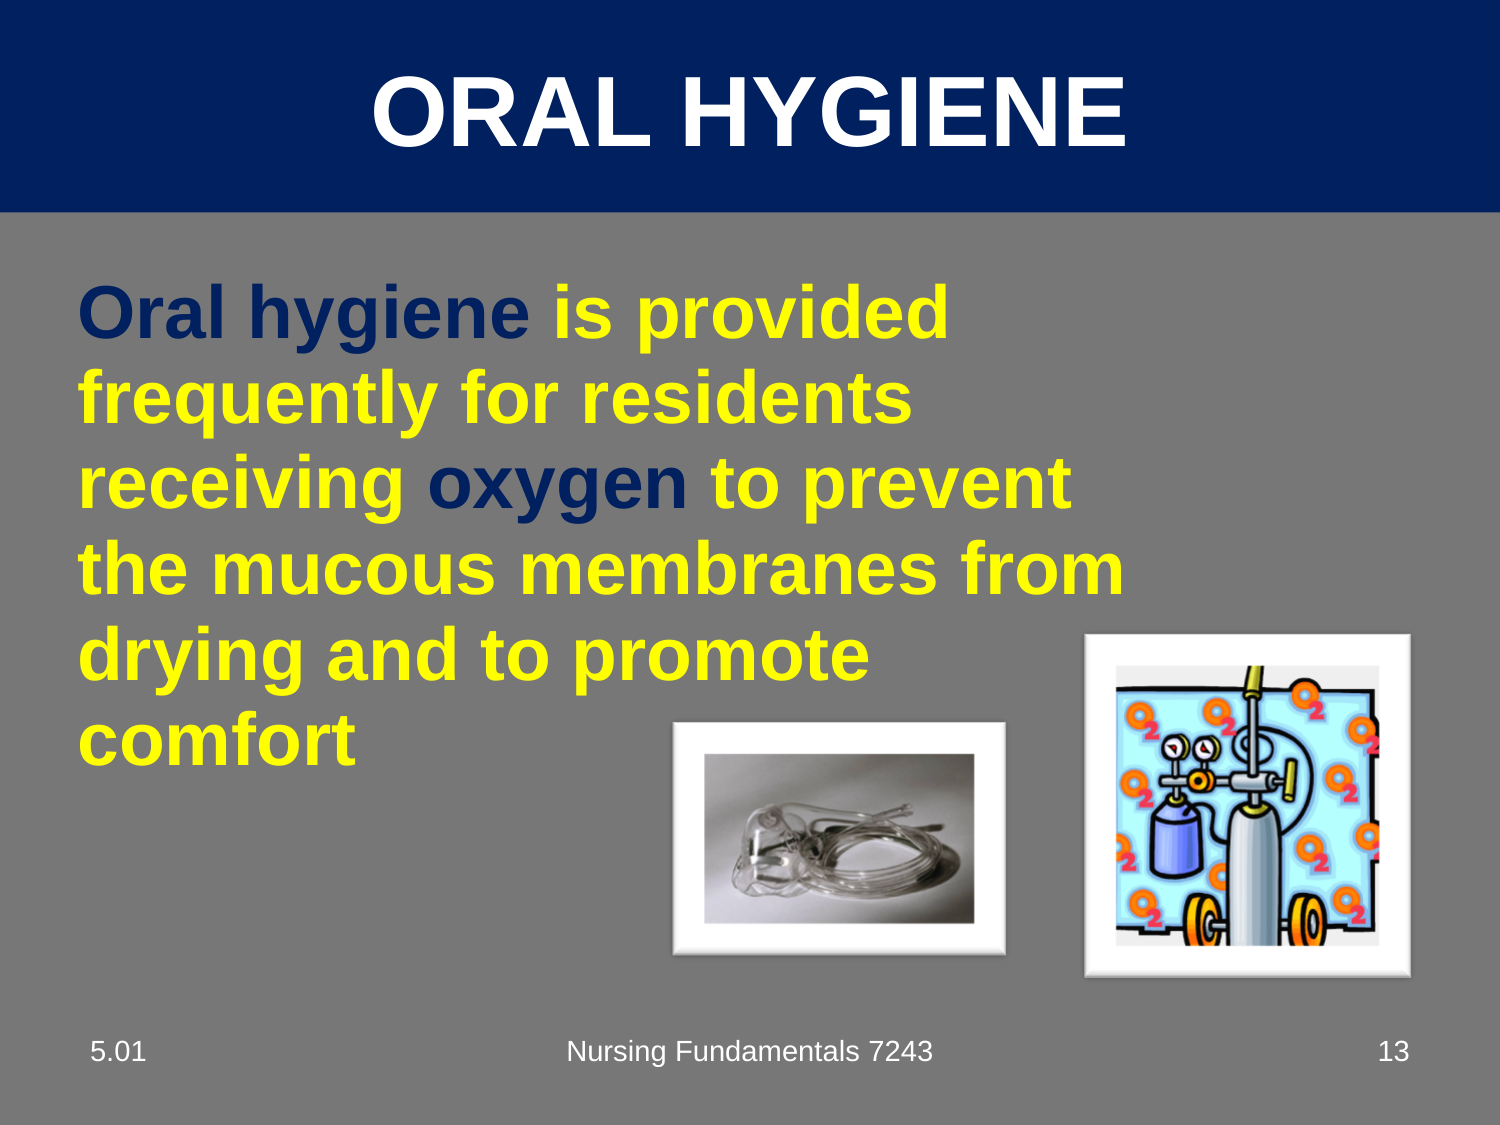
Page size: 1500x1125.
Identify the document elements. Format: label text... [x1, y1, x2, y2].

slide_number 5.01 [75, 1024, 425, 1103]
footer Nursing Fundamentals 7243 [512, 1024, 988, 1103]
slide_number 13 [1074, 1024, 1425, 1103]
title ORAL HYGIENE [0, 0, 1500, 213]
picture [1074, 624, 1421, 988]
text_box Oral hygiene is provided frequently for residents receiving oxygen to prevent the mucous membranes from drying and to promote comfort [62, 262, 1150, 790]
picture [662, 712, 1015, 965]
